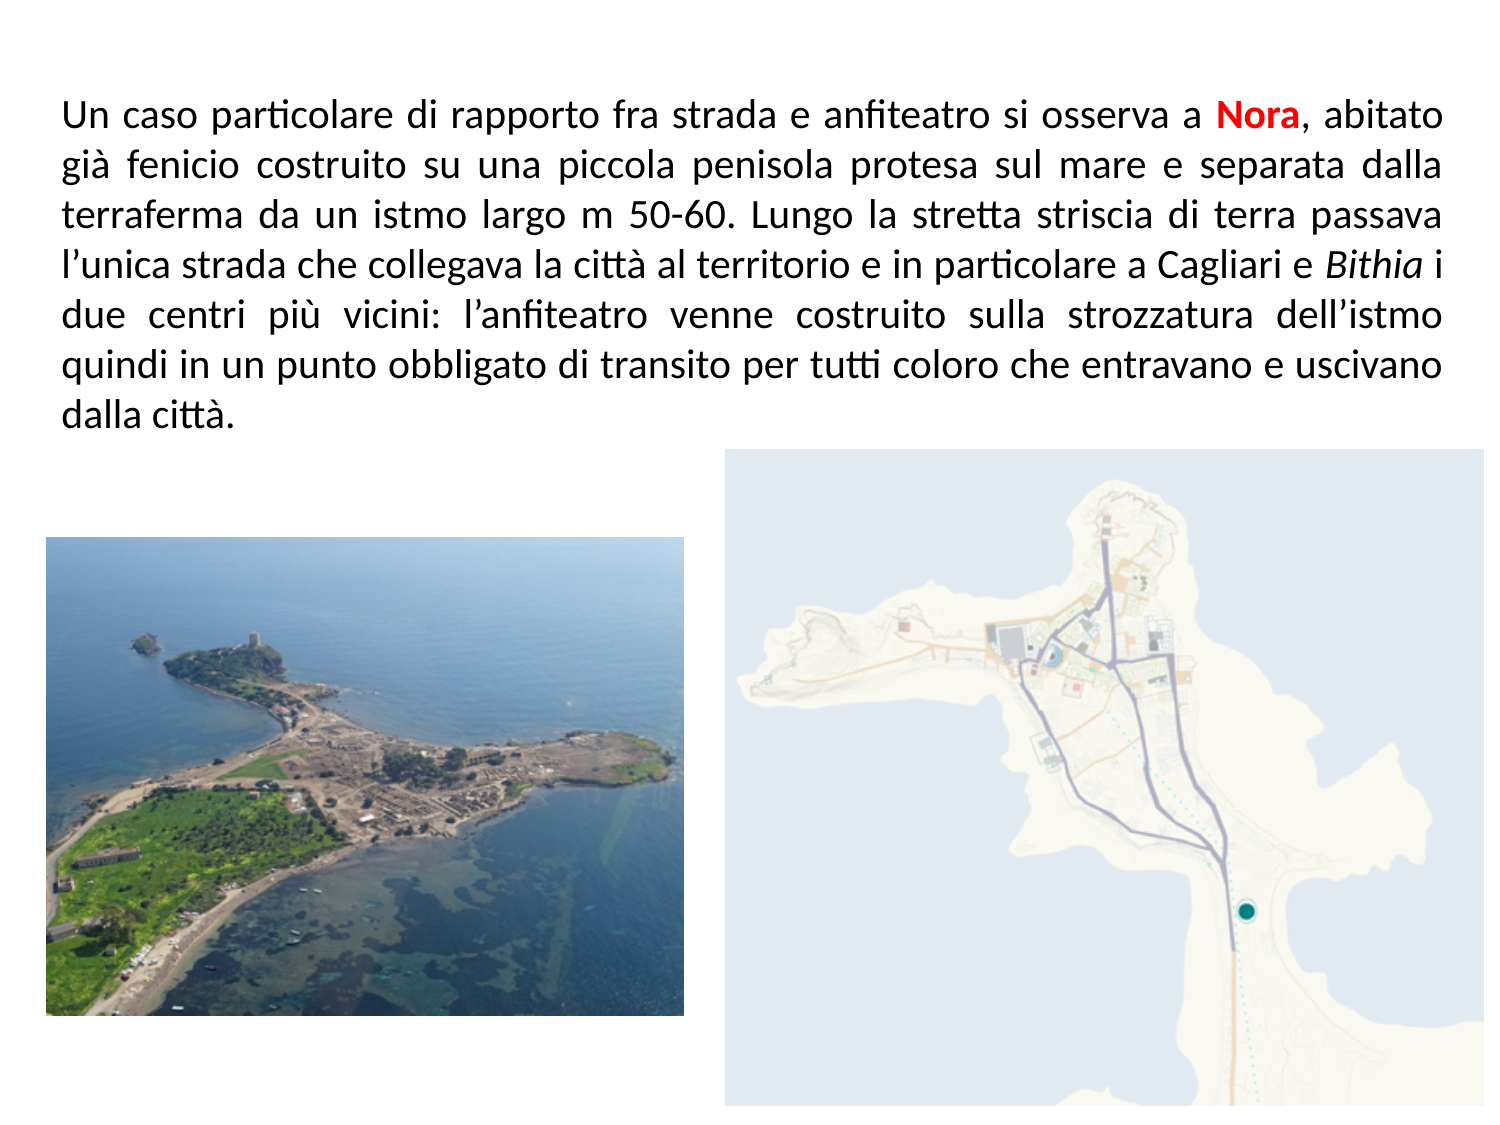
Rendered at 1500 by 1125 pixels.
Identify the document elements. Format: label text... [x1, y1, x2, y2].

picture [723, 447, 1484, 1107]
text_box Un caso particolare di rapporto fra strada e anfiteatro si osserva a Nora, abitato già fenicio costruito su una piccola penisola protesa sul mare e separata dalla terraferma da un istmo largo m 50-60. Lungo la stretta striscia di terra passava l’unica strada che collegava la città al territorio e in particolare a Cagliari e Bithia i due centri più vicini: l’anfiteatro venne costruito sulla strozzatura dell’istmo quindi in un punto obbligato di transito per tutti coloro che entravano e uscivano dalla città. [46, 79, 1459, 445]
picture [46, 537, 684, 1016]
